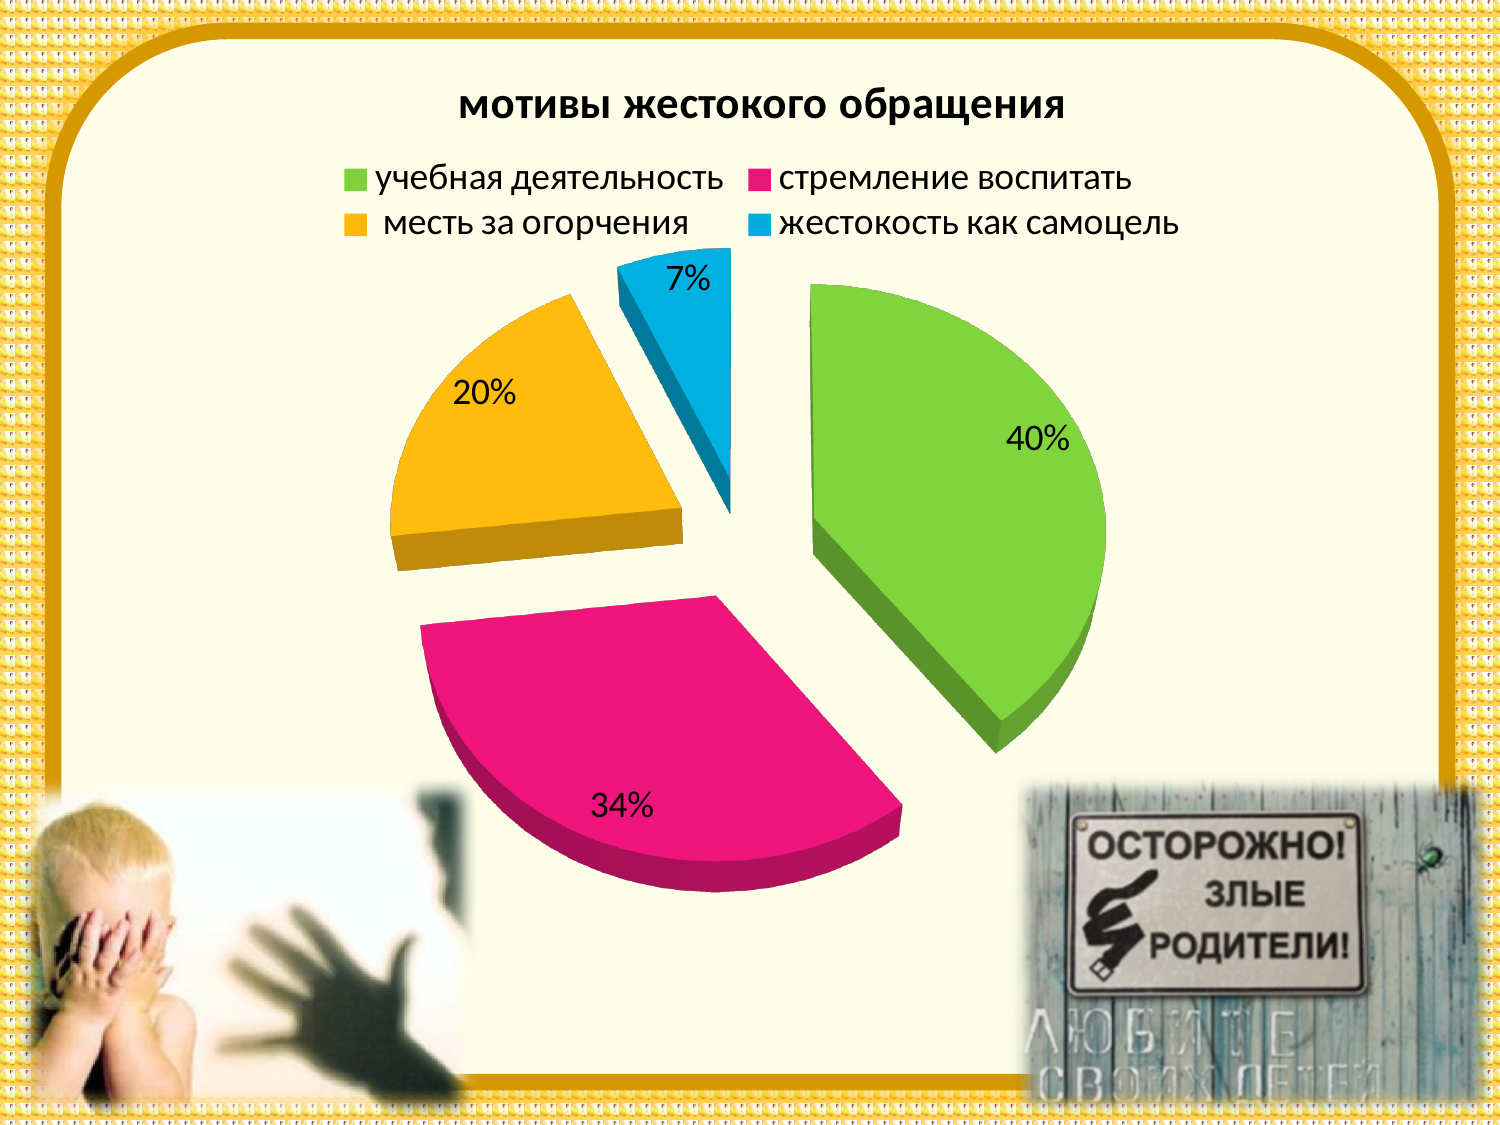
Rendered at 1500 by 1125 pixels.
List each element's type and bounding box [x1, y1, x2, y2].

picture [0, 0, 1500, 1125]
chart [159, 43, 1365, 966]
